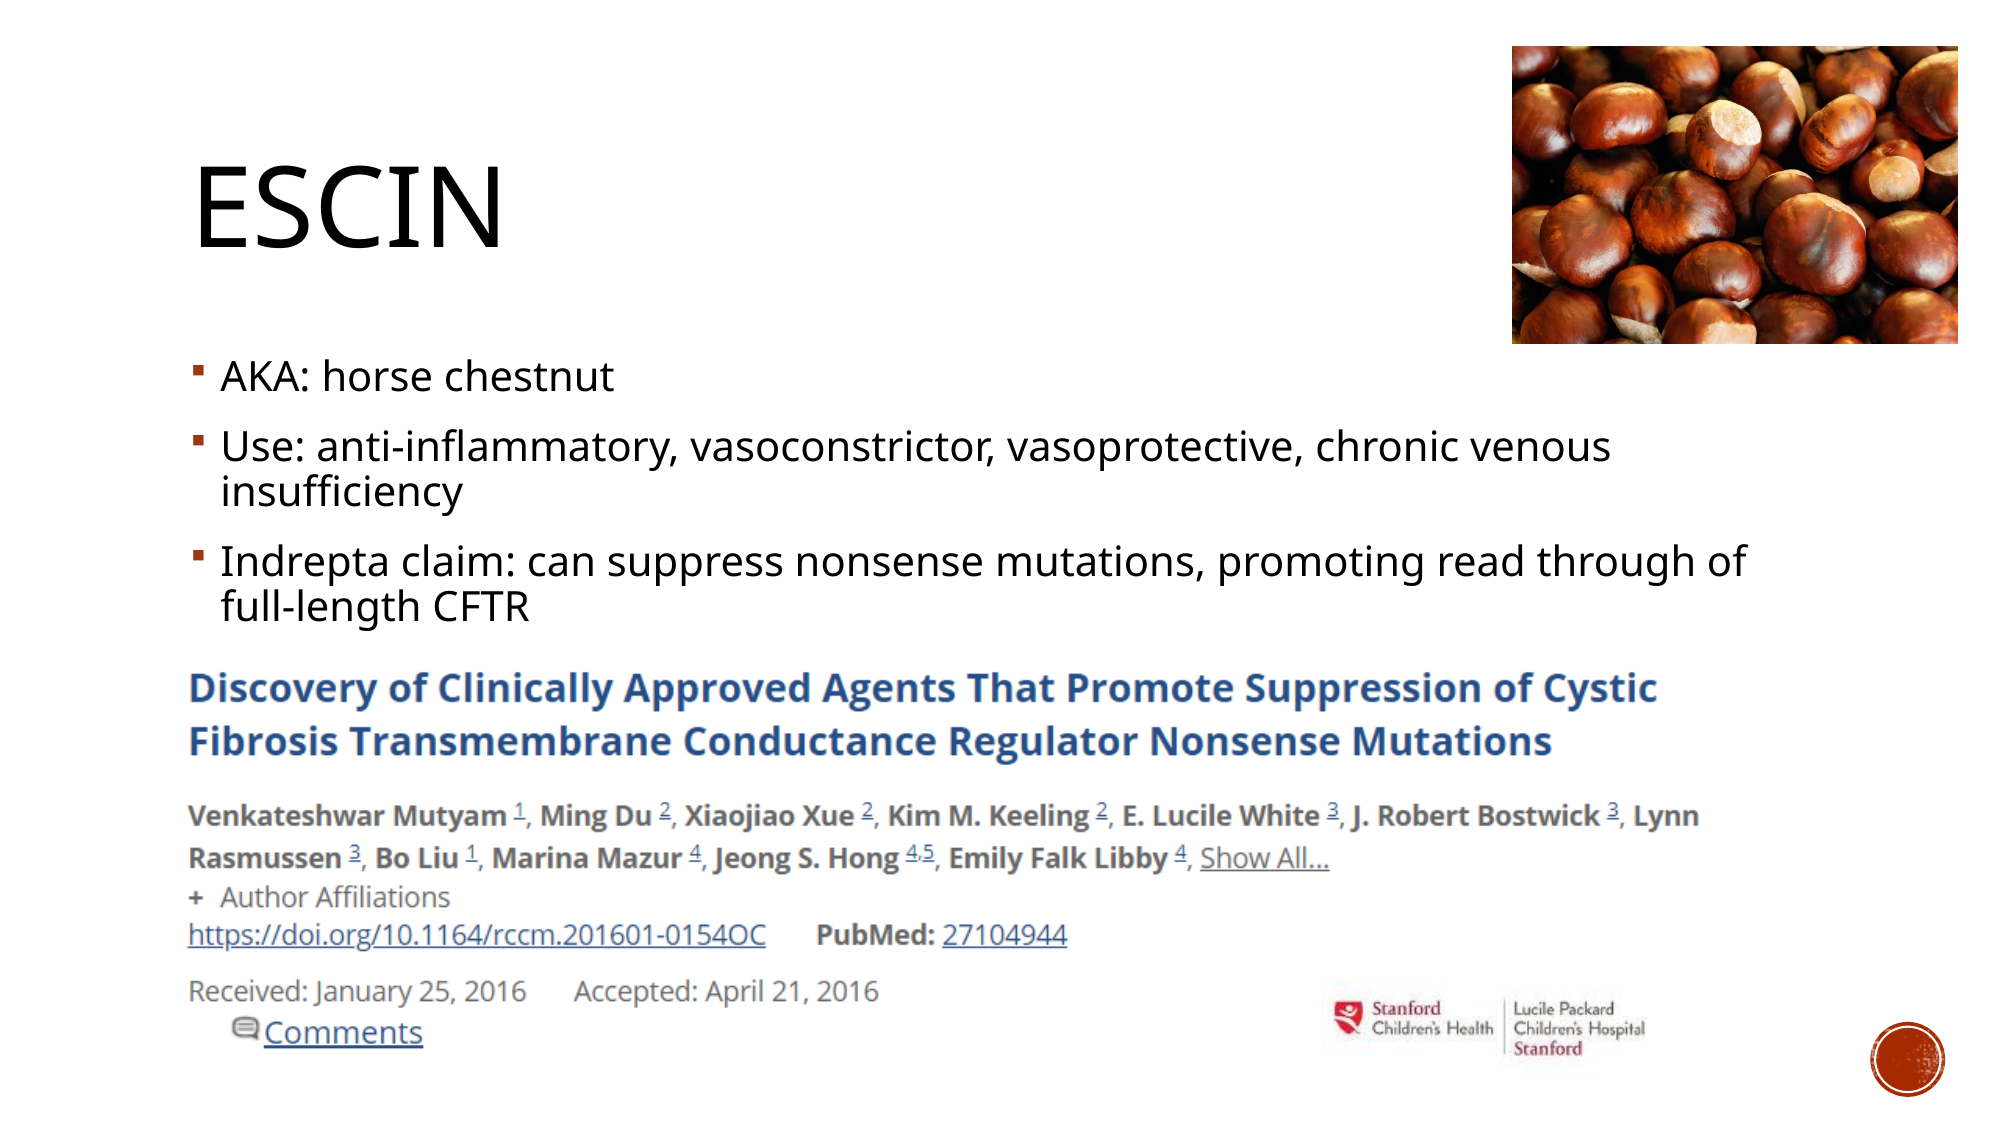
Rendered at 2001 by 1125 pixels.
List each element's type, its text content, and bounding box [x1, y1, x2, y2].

title escin [175, 79, 1512, 344]
picture [1512, 46, 1958, 344]
picture [175, 650, 1738, 1087]
list AKA: horse chestnut Use: anti-inflammatory, vasoconstrictor, vasoprotective, chronic venous insufficiency Indrepta claim: can suppress nonsense mutations, promoting read through of full-length CFTR [175, 348, 1826, 1013]
